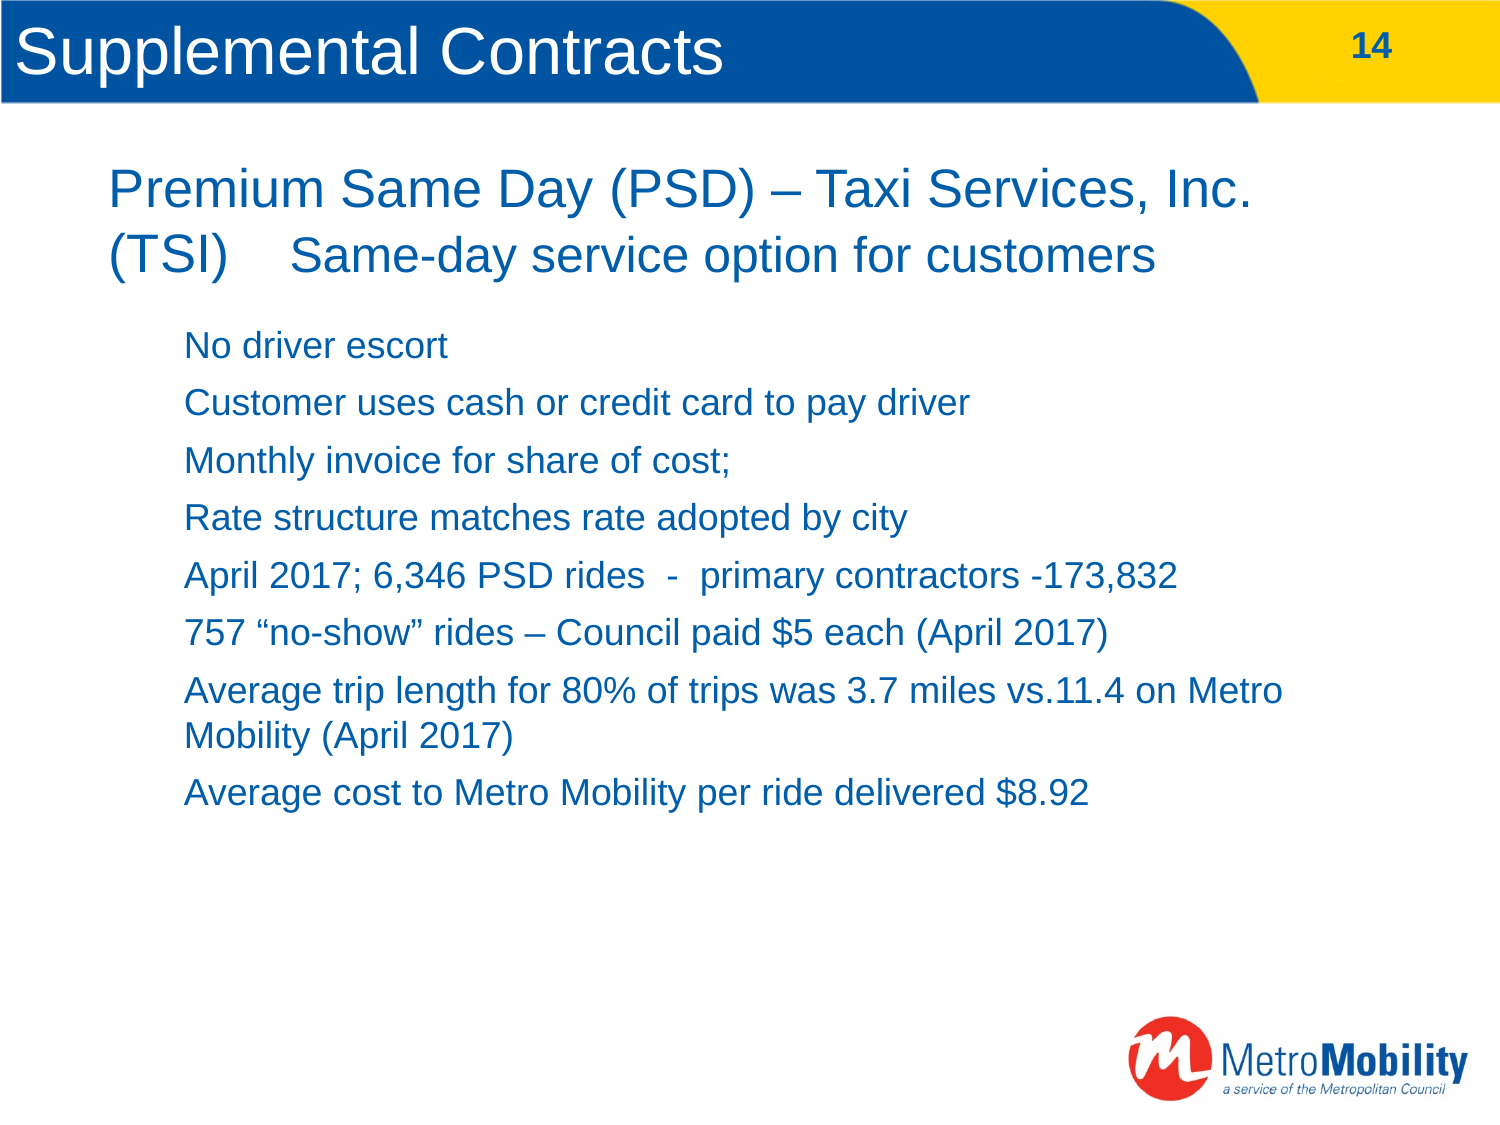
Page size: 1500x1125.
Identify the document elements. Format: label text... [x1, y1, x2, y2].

slide_number 14 [1265, 13, 1478, 95]
list Premium Same Day (PSD) – Taxi Services, Inc. (TSI) Same-day service option for customers No driver escort Customer uses cash or credit card to pay driver Monthly invoice for share of cost; Rate structure matches rate adopted by city April 2017; 6,346 PSD rides - primary contractors -173,832 757 “no-show” rides – Council paid $5 each (April 2017) Average trip length for 80% of trips was 3.7 miles vs.11.4 on Metro Mobility (April 2017) Average cost to Metro Mobility per ride delivered $8.92 [94, 145, 1372, 980]
picture [0, 0, 1500, 1125]
title Supplemental Contracts [0, 0, 1350, 133]
